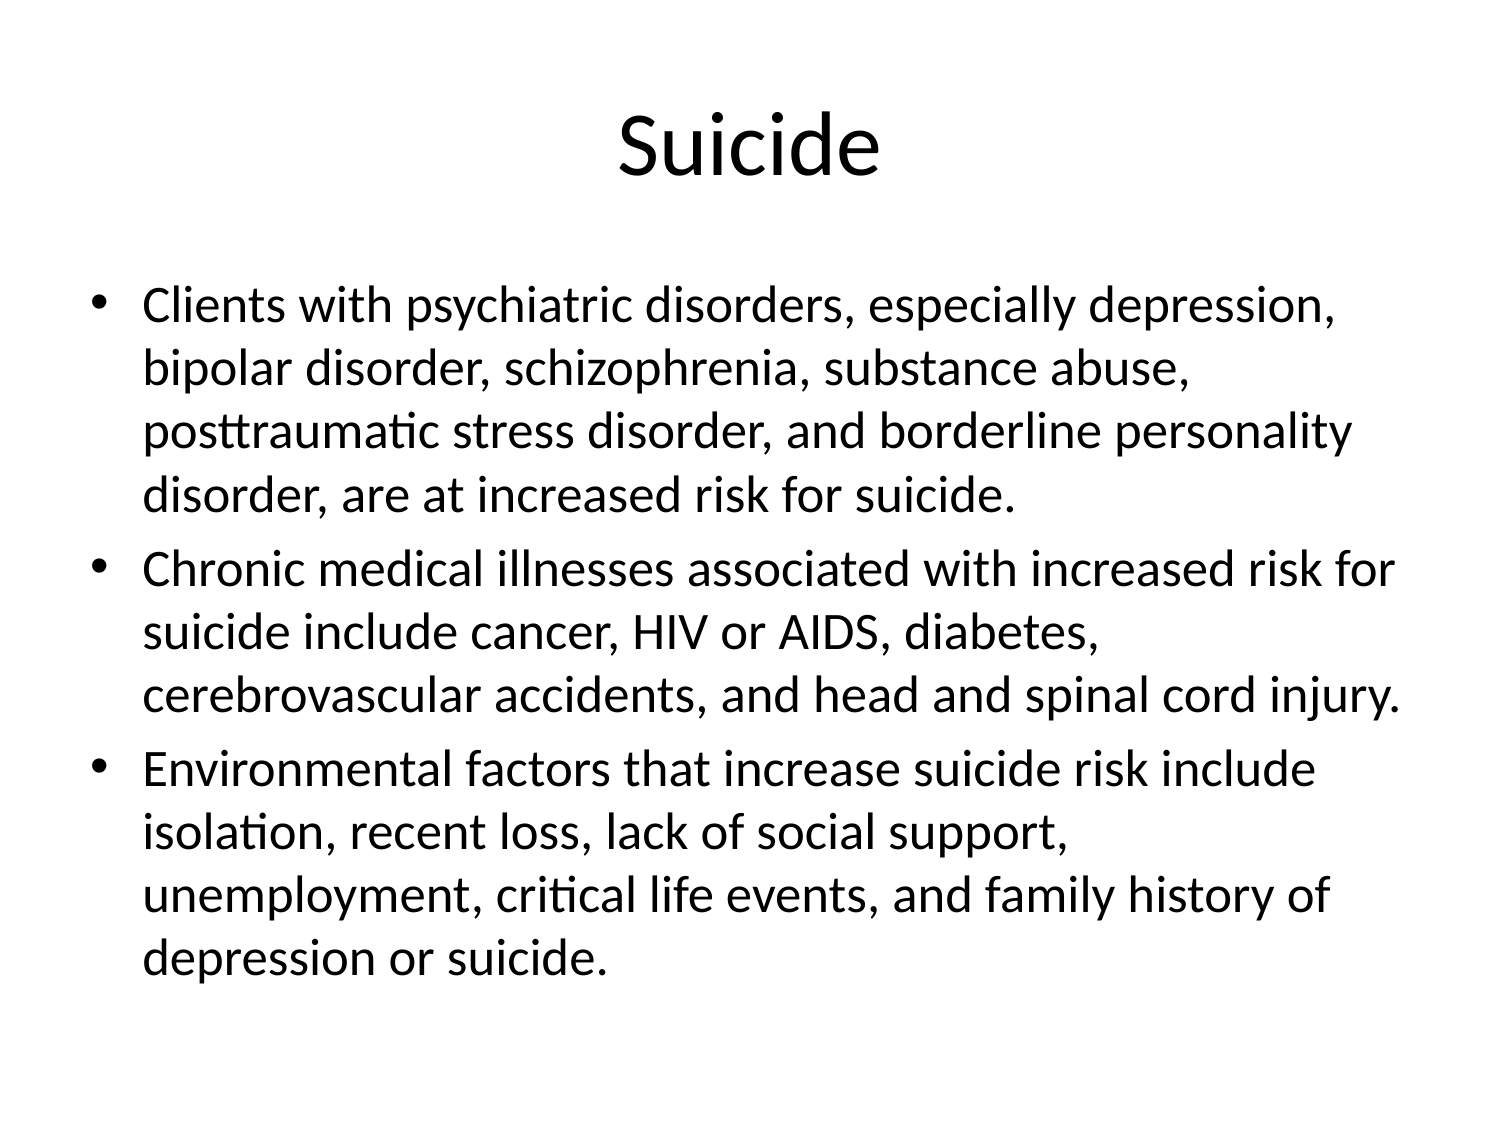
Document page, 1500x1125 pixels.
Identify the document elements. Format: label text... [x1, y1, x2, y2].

list Clients with psychiatric disorders, especially depression, bipolar disorder, schizophrenia, substance abuse, posttraumatic stress disorder, and borderline personality disorder, are at increased risk for suicide. Chronic medical illnesses associated with increased risk for suicide include cancer, HIV or AIDS, diabetes, cerebrovascular accidents, and head and spinal cord injury. Environmental factors that increase suicide risk include isolation, recent loss, lack of social support, unemployment, critical life events, and family history of depression or suicide. [75, 262, 1425, 1005]
title Suicide [75, 45, 1425, 233]
